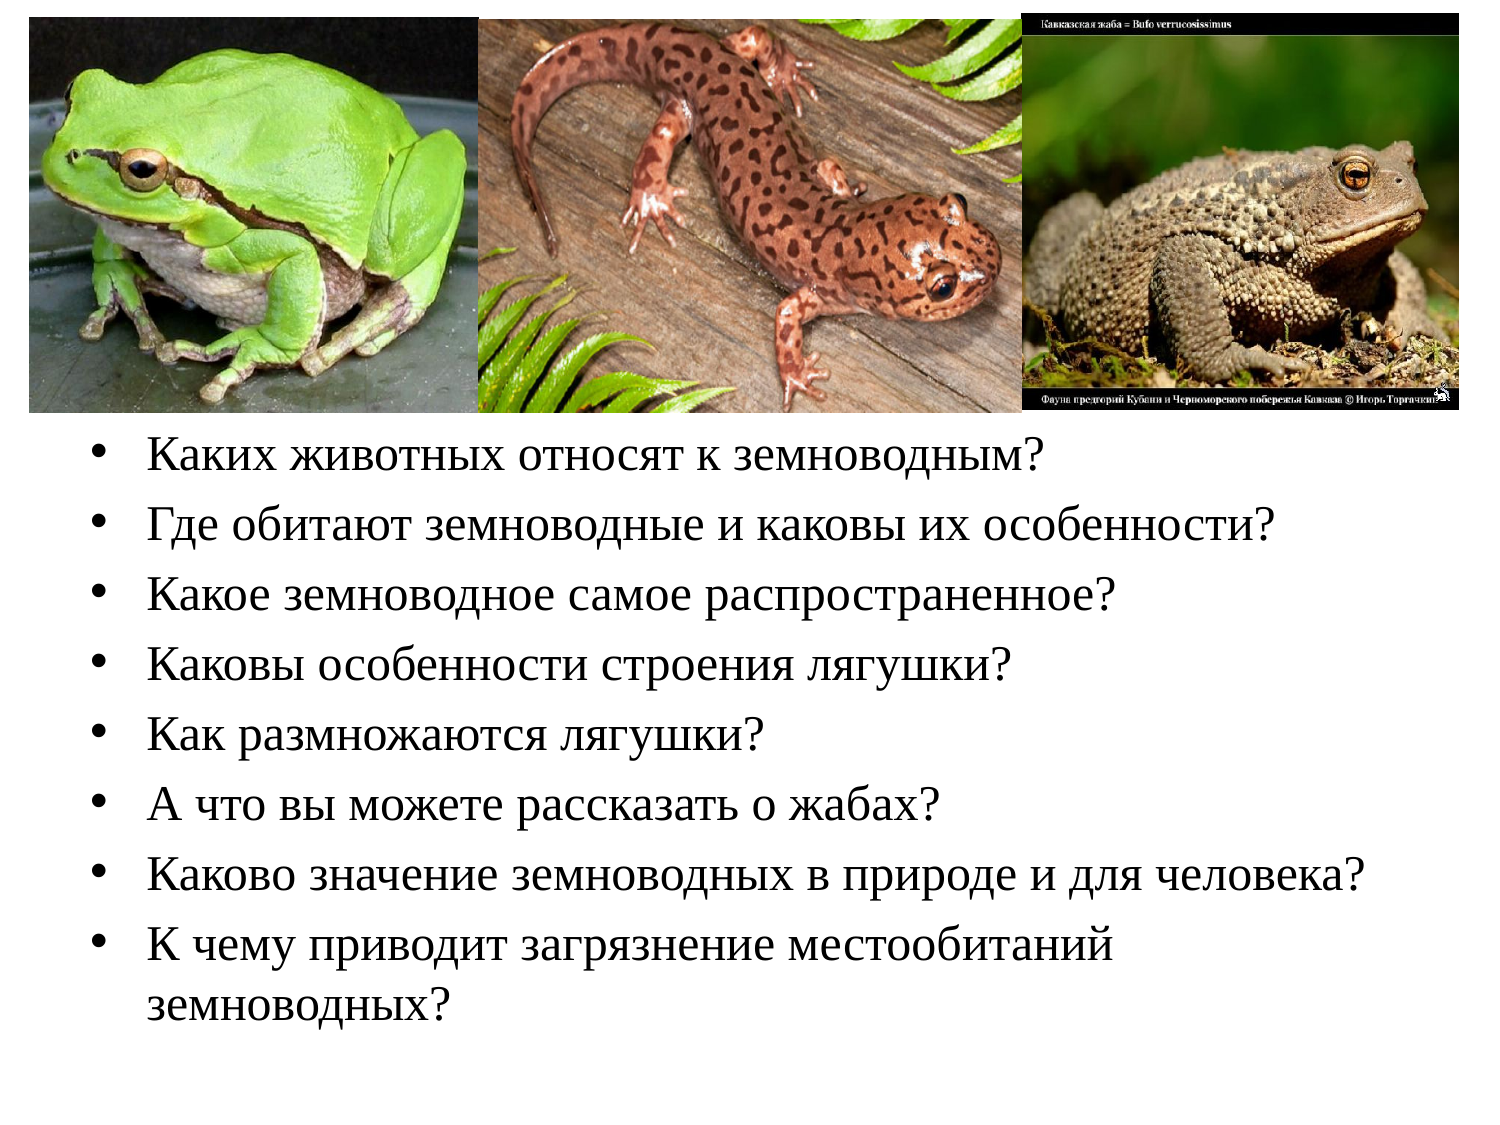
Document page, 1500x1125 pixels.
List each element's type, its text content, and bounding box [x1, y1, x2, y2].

picture [29, 13, 1459, 414]
list Каких животных относят к земноводным? Где обитают земноводные и каковы их особенности? Какое земноводное самое распространенное? Каковы особенности строения лягушки? Как размножаются лягушки? А что вы можете рассказать о жабах? Каково значение земноводных в природе и для человека? К чему приводит загрязнение местообитаний земноводных? [75, 419, 1425, 1125]
